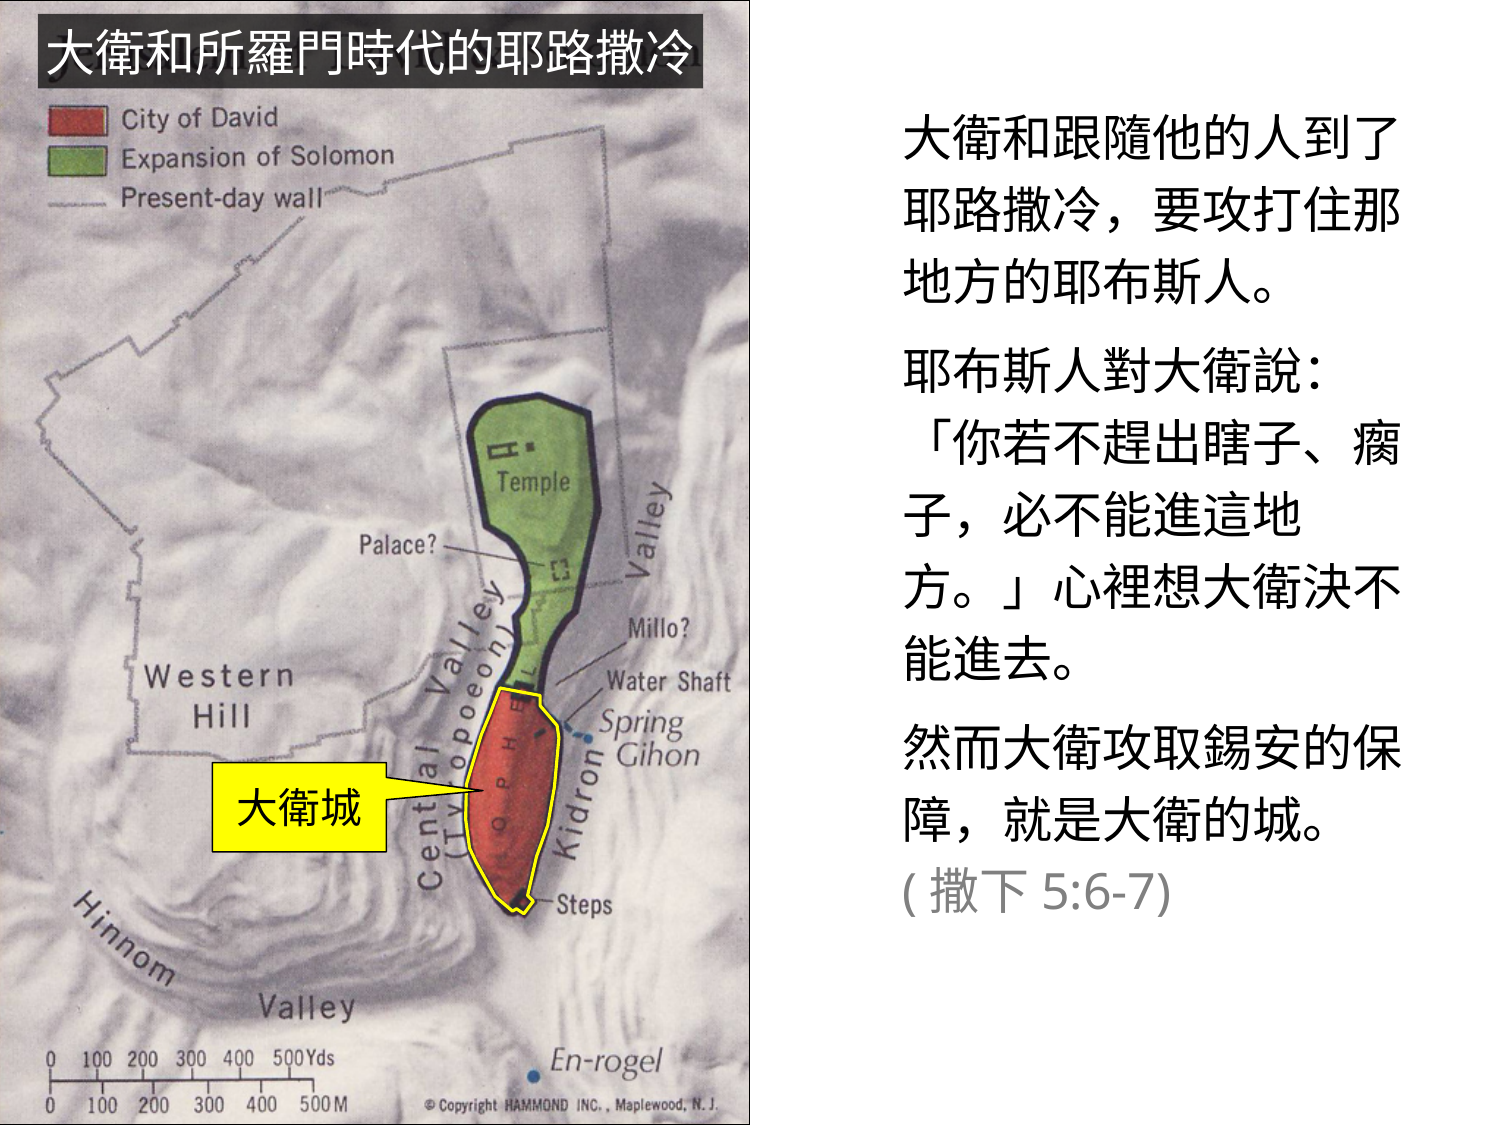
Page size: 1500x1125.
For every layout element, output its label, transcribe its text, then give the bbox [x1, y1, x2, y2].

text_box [212, 762, 484, 853]
text_box 大衛和跟隨他的人到了耶路撒冷，要攻打住那地方的耶布斯人。 耶布斯人對大衛說：「你若不趕出瞎子、瘸子，必不能進這地方。」心裡想大衛決不能進去。 然而大衛攻取錫安的保障，就是大衛的城。(撒下5:6-7) [894, 87, 1418, 928]
picture [0, 0, 751, 1125]
